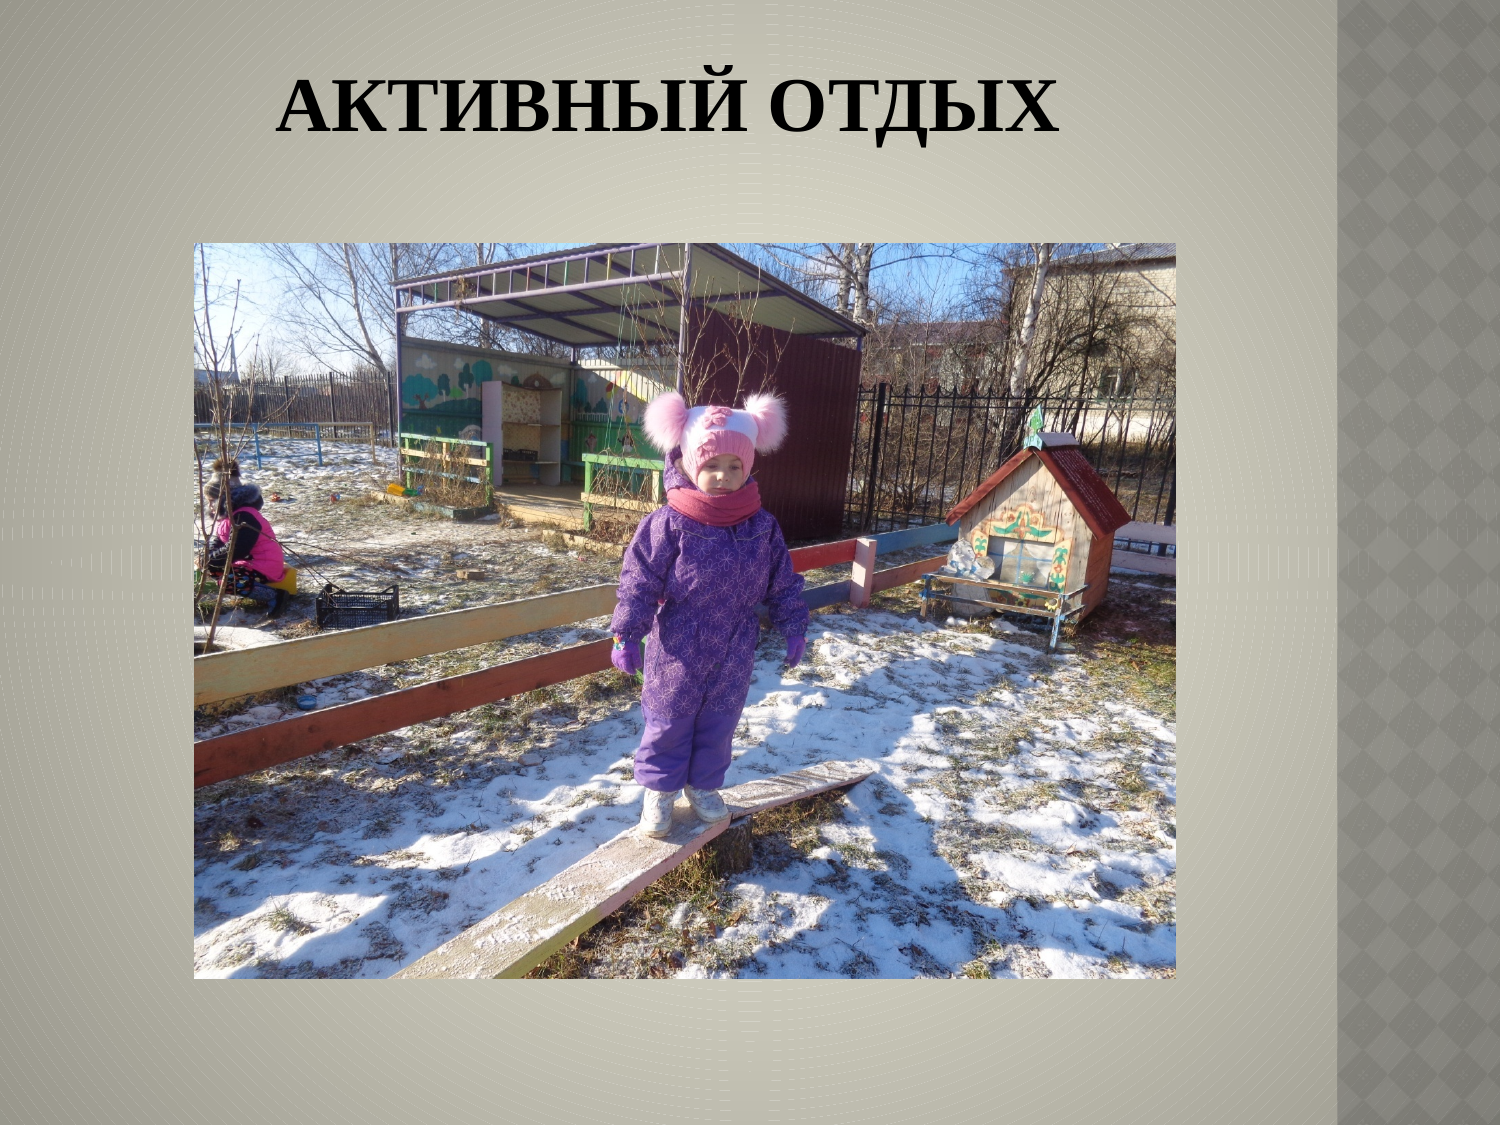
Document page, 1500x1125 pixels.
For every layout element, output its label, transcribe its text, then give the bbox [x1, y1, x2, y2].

picture [194, 243, 1176, 980]
title Активный отдых [75, 52, 1263, 199]
list [75, 199, 1263, 1059]
